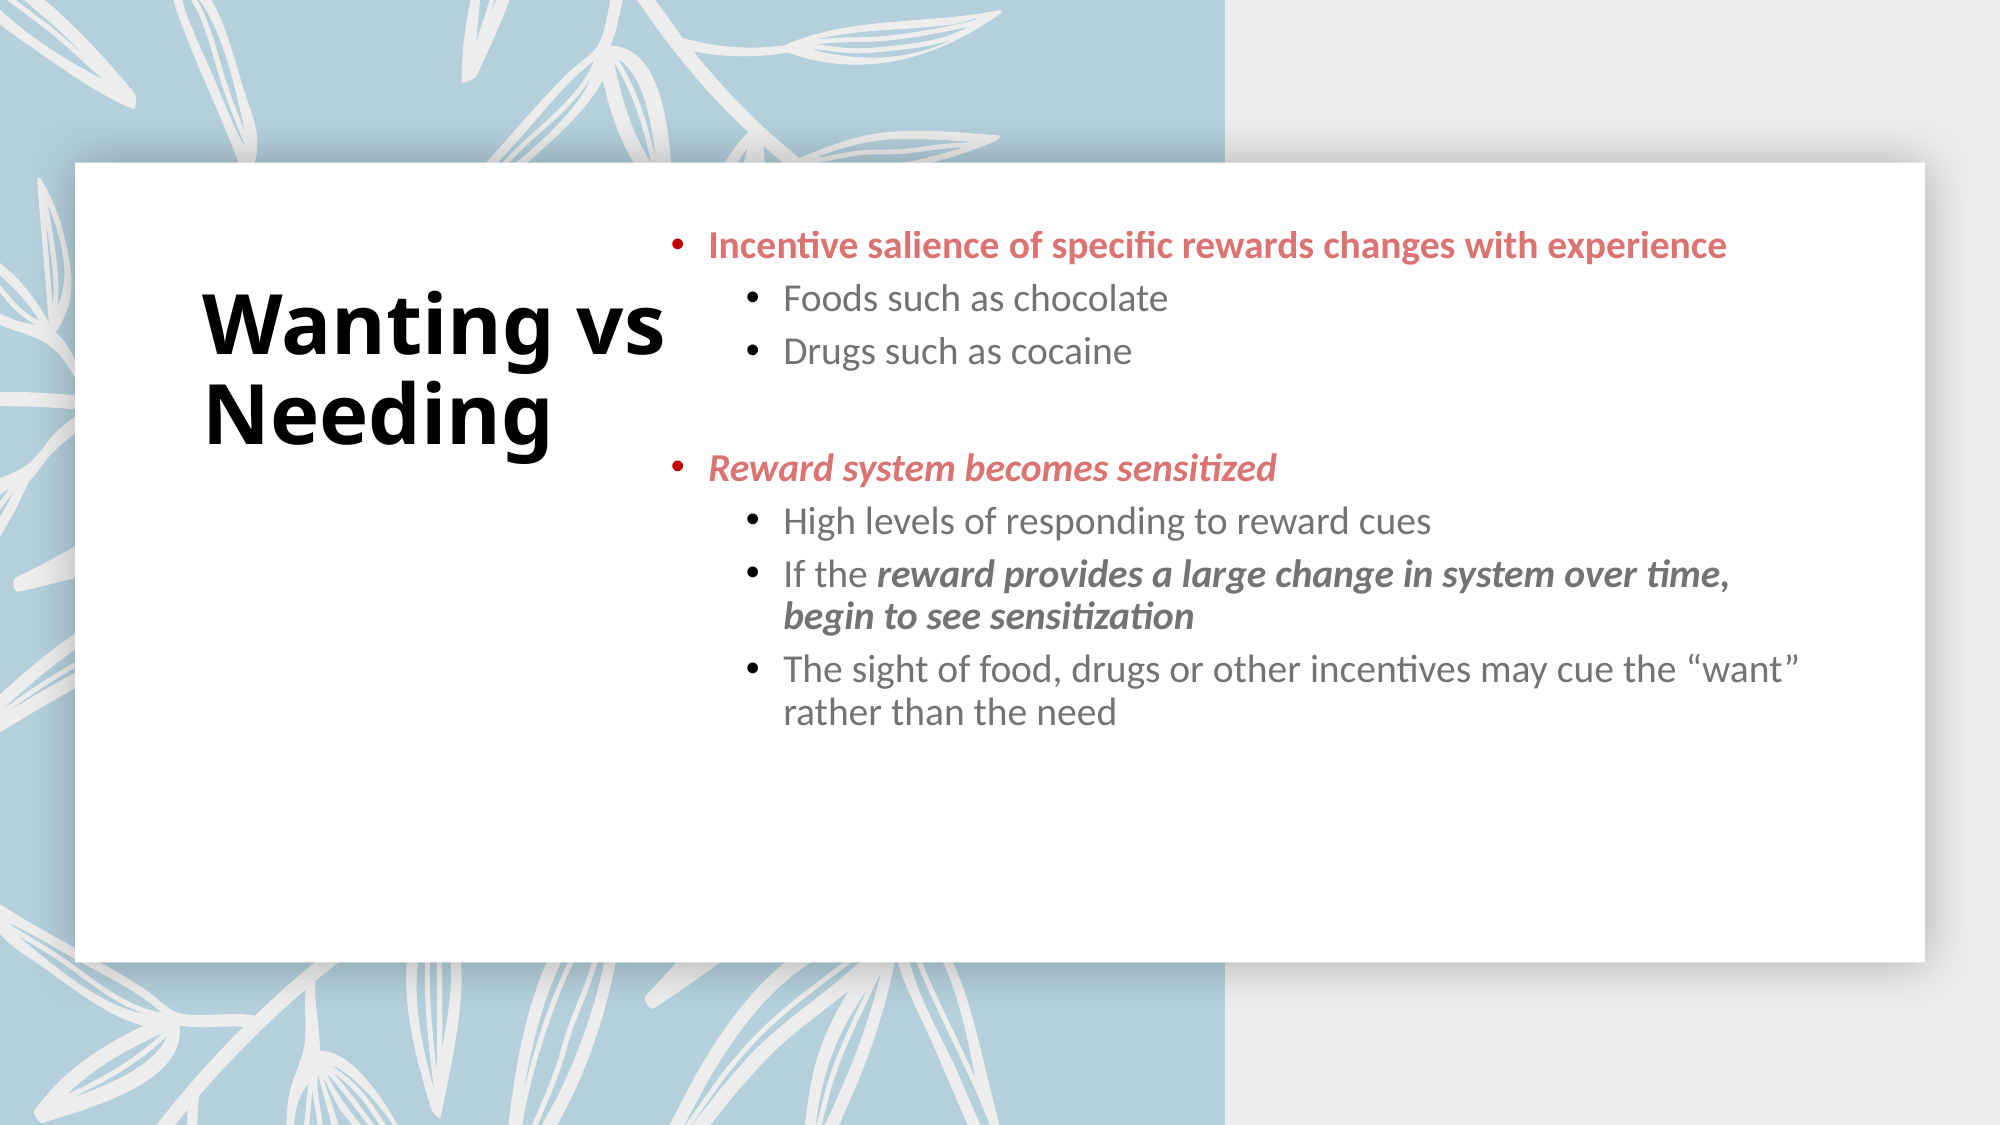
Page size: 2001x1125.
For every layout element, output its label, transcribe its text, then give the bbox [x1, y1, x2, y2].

text_box [1225, 161, 1926, 964]
text_box [1225, 0, 2000, 1125]
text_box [0, 0, 1225, 1125]
subtitle Incentive salience of specific rewards changes with experience Foods such as chocolate Drugs such as cocaine Reward system becomes sensitized High levels of responding to reward cues If the reward provides a large change in system over time, begin to see sensitization The sight of food, drugs or other incentives may cue the “want” rather than the need [1225, 217, 1829, 909]
